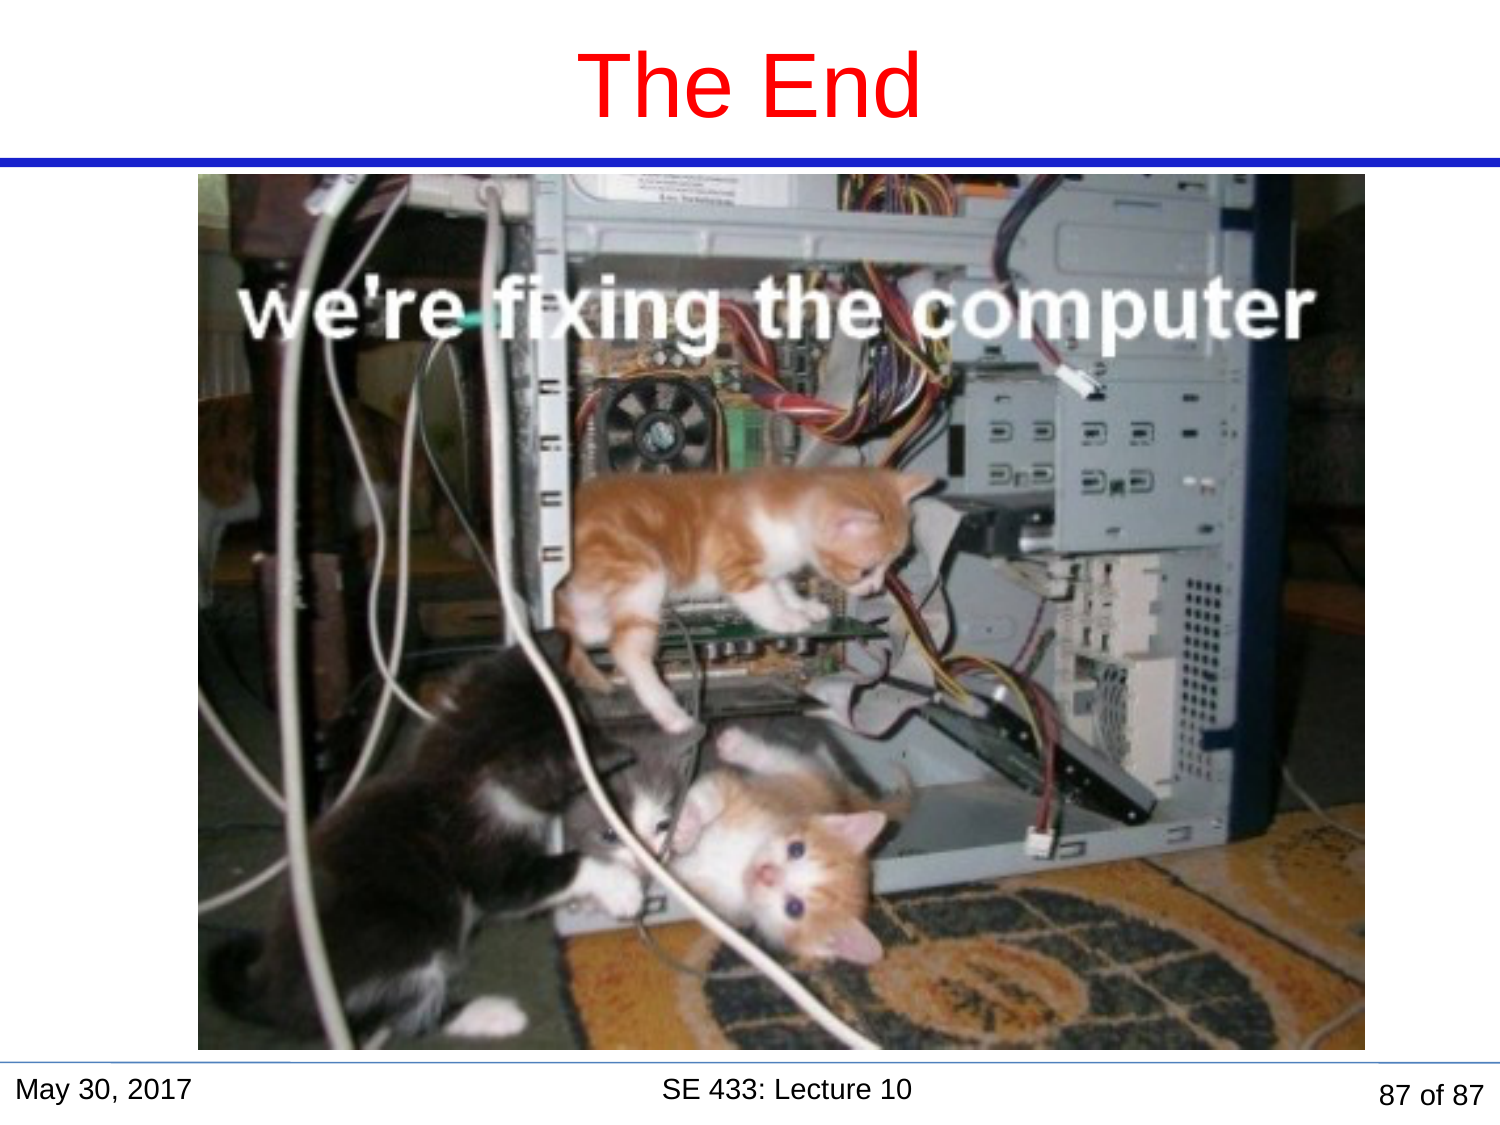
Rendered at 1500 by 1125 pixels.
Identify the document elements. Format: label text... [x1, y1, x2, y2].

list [88, 174, 1475, 1051]
title The End [0, 0, 1500, 163]
footer SE 433: Lecture 10 [324, 1062, 1249, 1125]
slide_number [0, 1062, 324, 1125]
slide_number 87 of 87 [1249, 1062, 1500, 1125]
